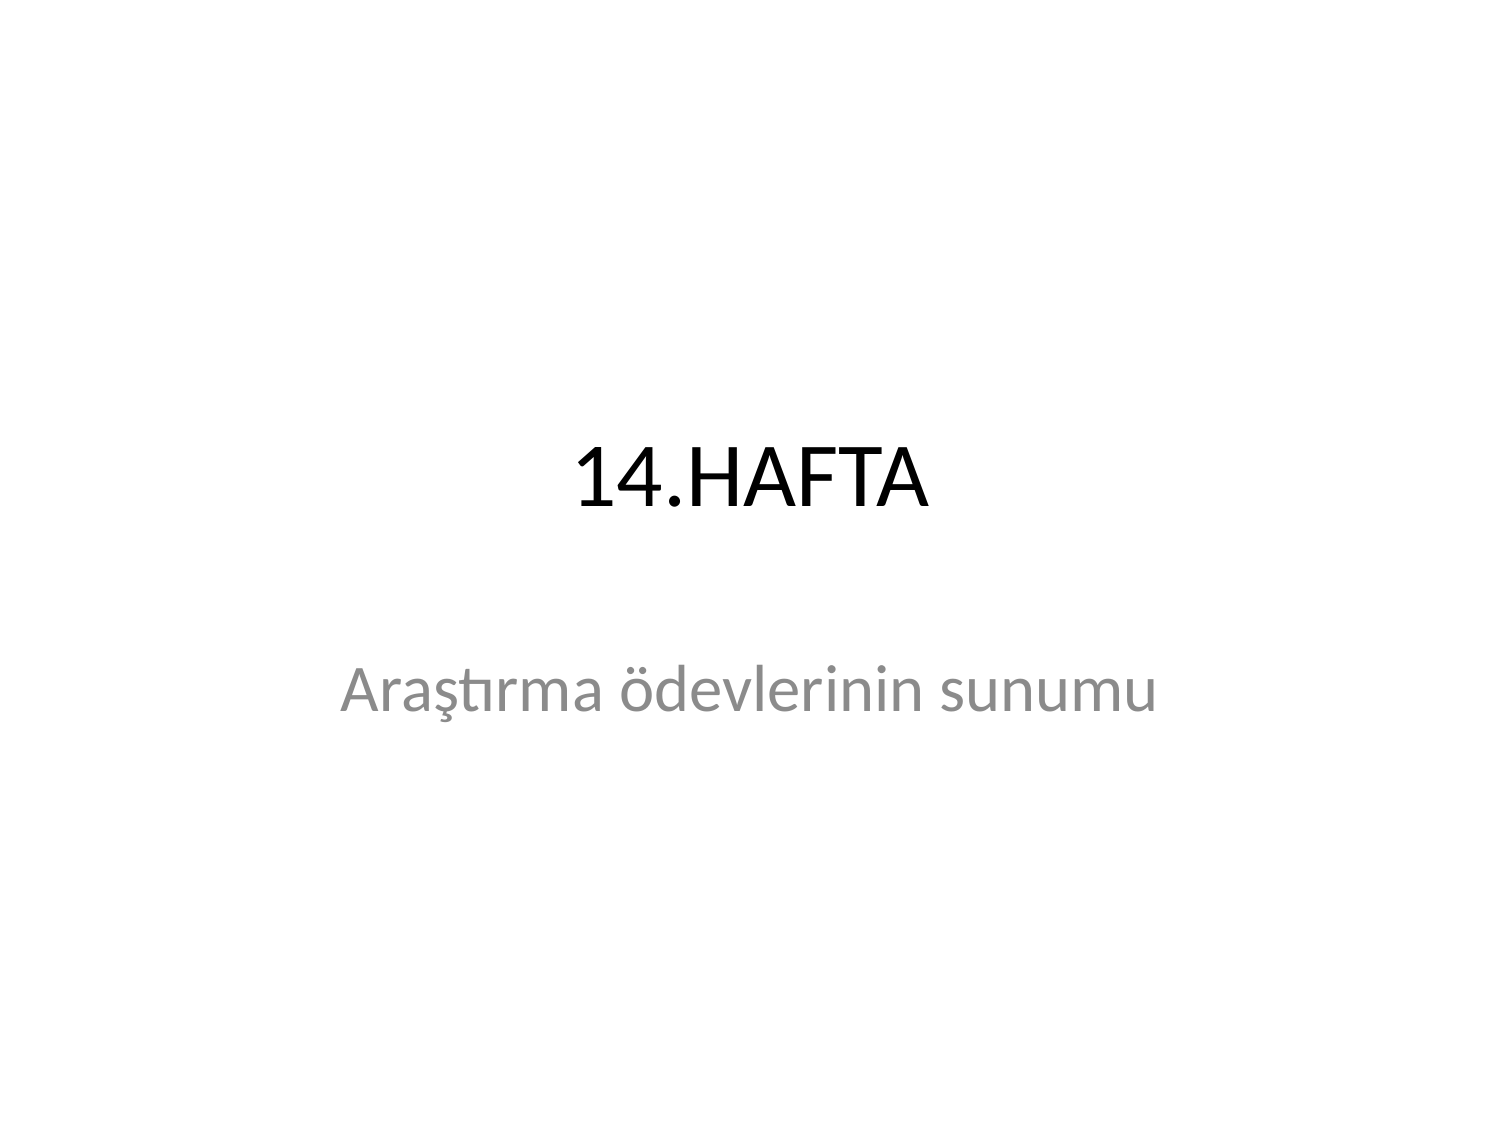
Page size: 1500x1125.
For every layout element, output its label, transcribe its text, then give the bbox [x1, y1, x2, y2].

title 14.HAFTA [112, 349, 1388, 591]
subtitle Araştırma ödevlerinin sunumu [225, 637, 1275, 925]
